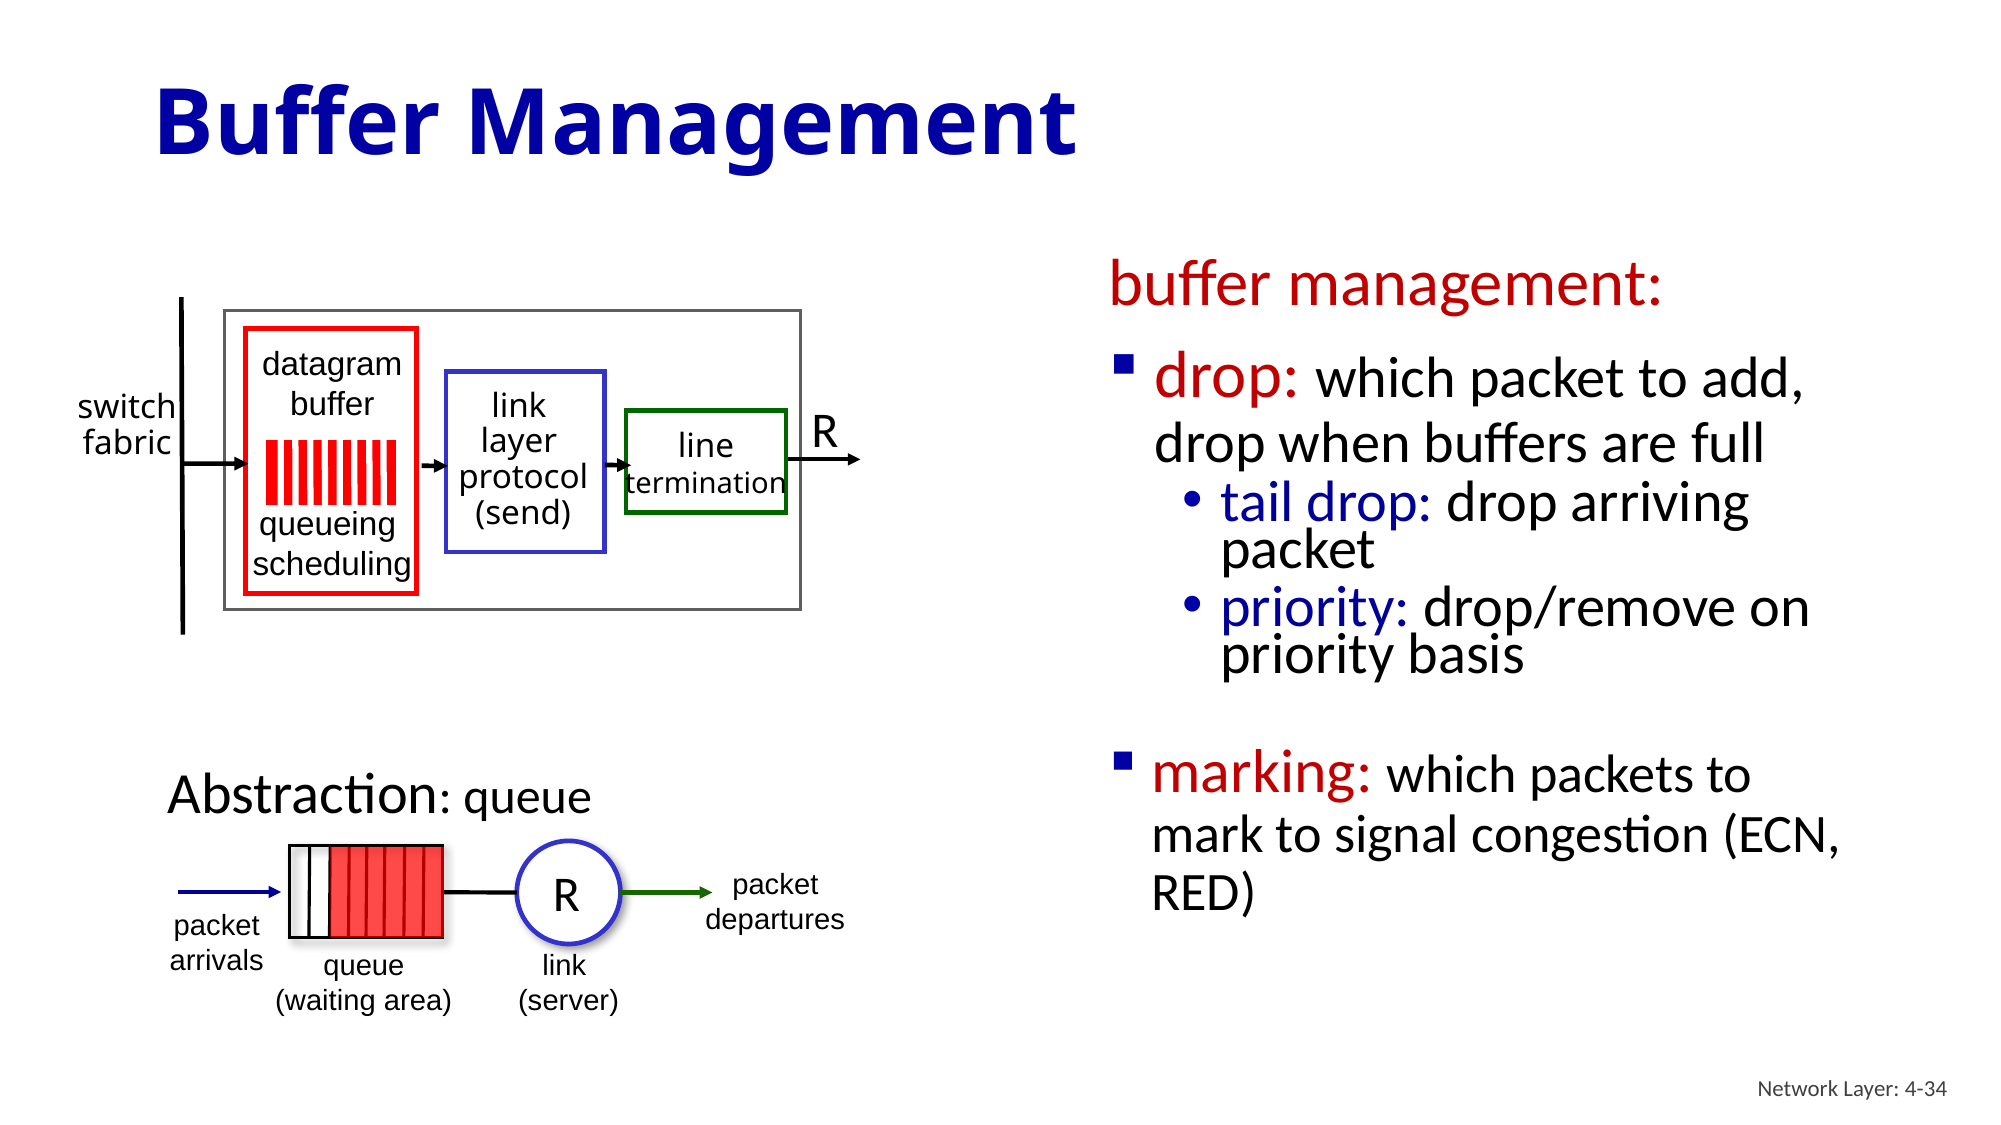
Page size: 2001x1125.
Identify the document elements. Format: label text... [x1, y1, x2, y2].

text_box [430, 459, 448, 473]
title Buffer Management [137, 51, 1863, 198]
slide_number Network Layer: 4-34 [1512, 1056, 1963, 1117]
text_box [234, 328, 430, 594]
text_box marking: which packets to mark to signal congestion (ECN, RED) [1074, 731, 1889, 931]
text_box R [796, 460, 854, 465]
text_box [604, 458, 632, 472]
text_box R [796, 389, 854, 459]
text_box switch fabric [54, 362, 200, 490]
text_box [446, 371, 605, 553]
text_box line termination [626, 410, 786, 513]
text_box [224, 310, 801, 610]
text_box link layer protocol (send) [450, 396, 596, 524]
text_box buffer management: drop: which packet to add, drop when buffers are full tail drop: drop arriving packet priority: drop/remove on priority basis [1091, 239, 1907, 1062]
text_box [149, 747, 861, 1026]
